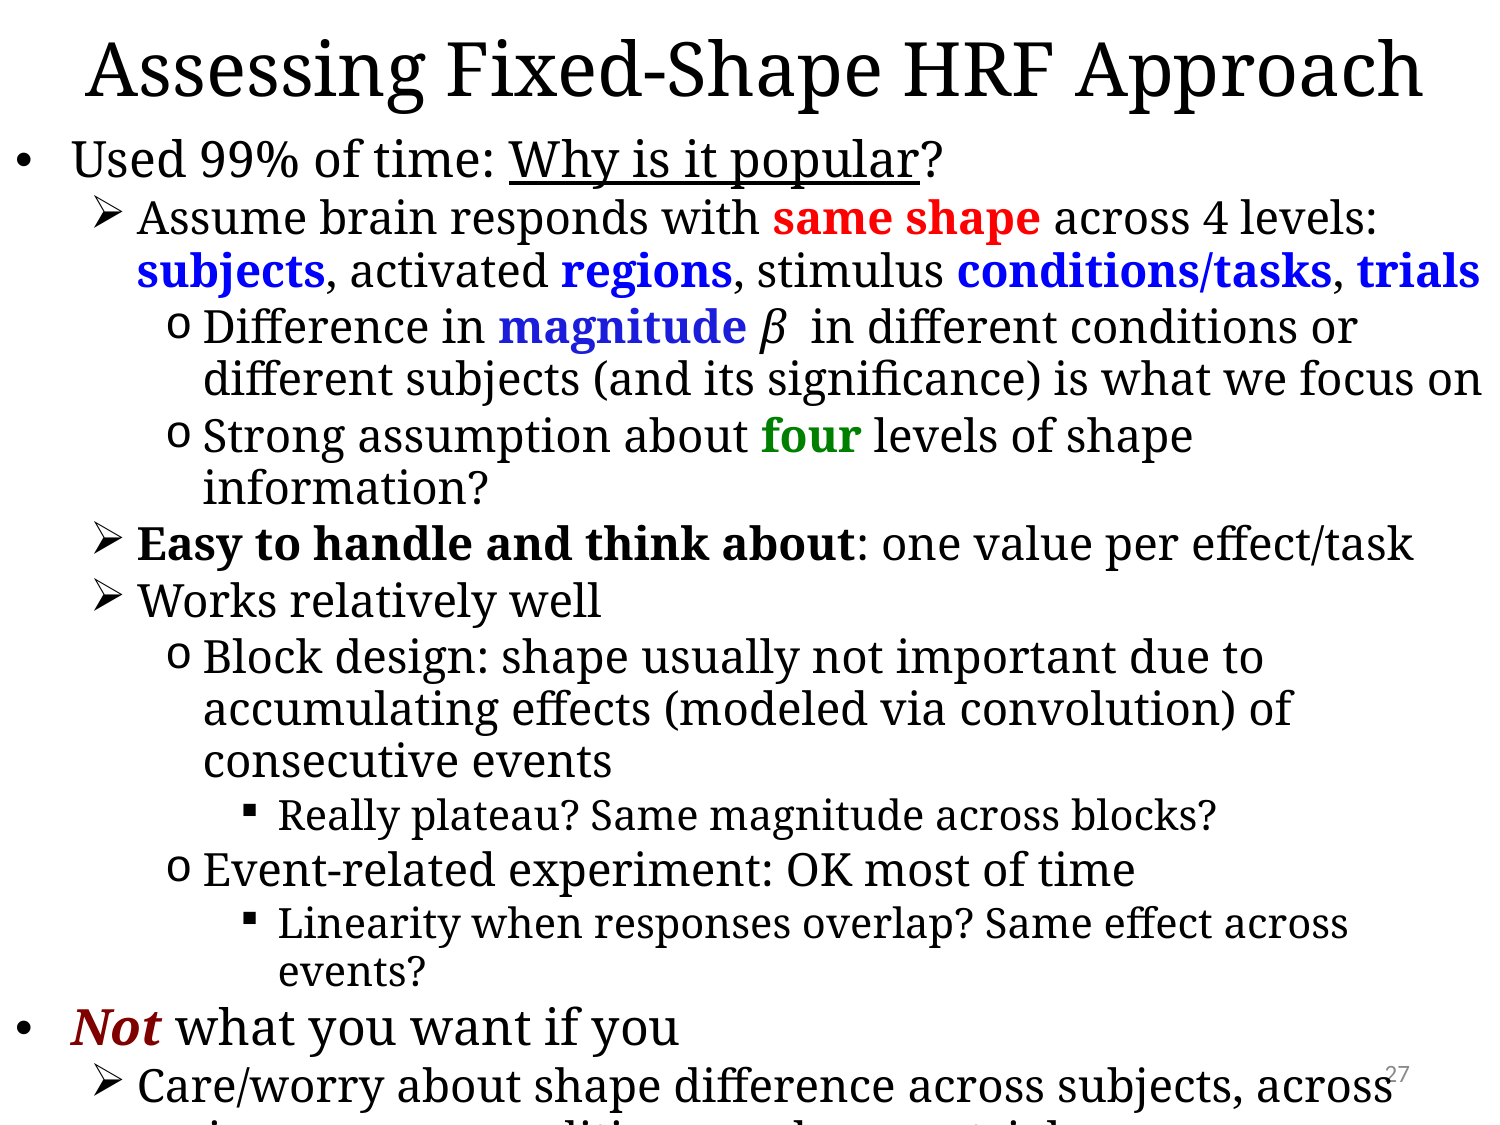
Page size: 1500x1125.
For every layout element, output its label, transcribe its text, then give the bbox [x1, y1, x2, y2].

list Used 99% of time: Why is it popular? Assume brain responds with same shape across 4 levels: subjects, activated regions, stimulus conditions/tasks, trials Difference in magnitude β in different conditions or different subjects (and its significance) is what we focus on Strong assumption about four levels of shape information? Easy to handle and think about: one value per effect/task Works relatively well Block design: shape usually not important due to accumulating effects (modeled via convolution) of consecutive events Really plateau? Same magnitude across blocks? Event-related experiment: OK most of time Linearity when responses overlap? Same effect across events? Not what you want if you Care/worry about shape difference across subjects, across regions, across conditions, and across trials Improved modeling [0, 124, 1500, 1103]
slide_number 27 [1074, 1042, 1425, 1103]
title Assessing Fixed-Shape HRF Approach [12, 3, 1500, 124]
